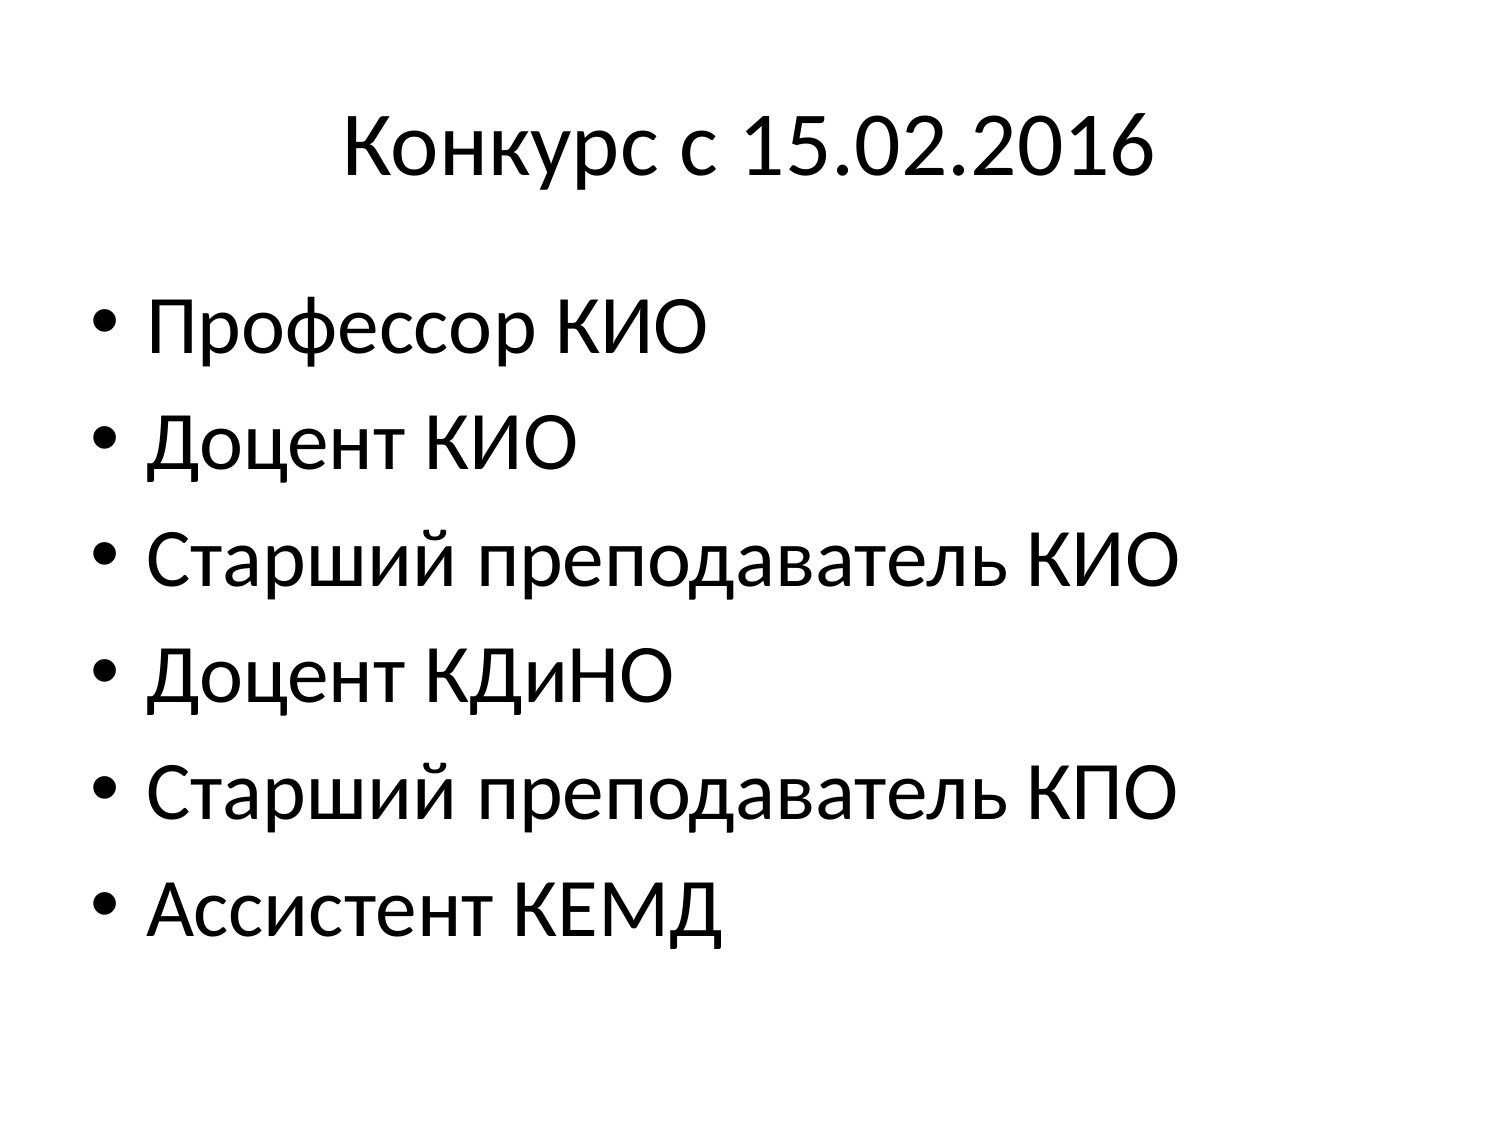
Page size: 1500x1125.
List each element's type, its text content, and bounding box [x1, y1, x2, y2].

title Конкурс с 15.02.2016 [75, 45, 1425, 233]
list Профессор КИО Доцент КИО Старший преподаватель КИО Доцент КДиНО Старший преподаватель КПО Ассистент КЕМД [75, 262, 1425, 1005]
